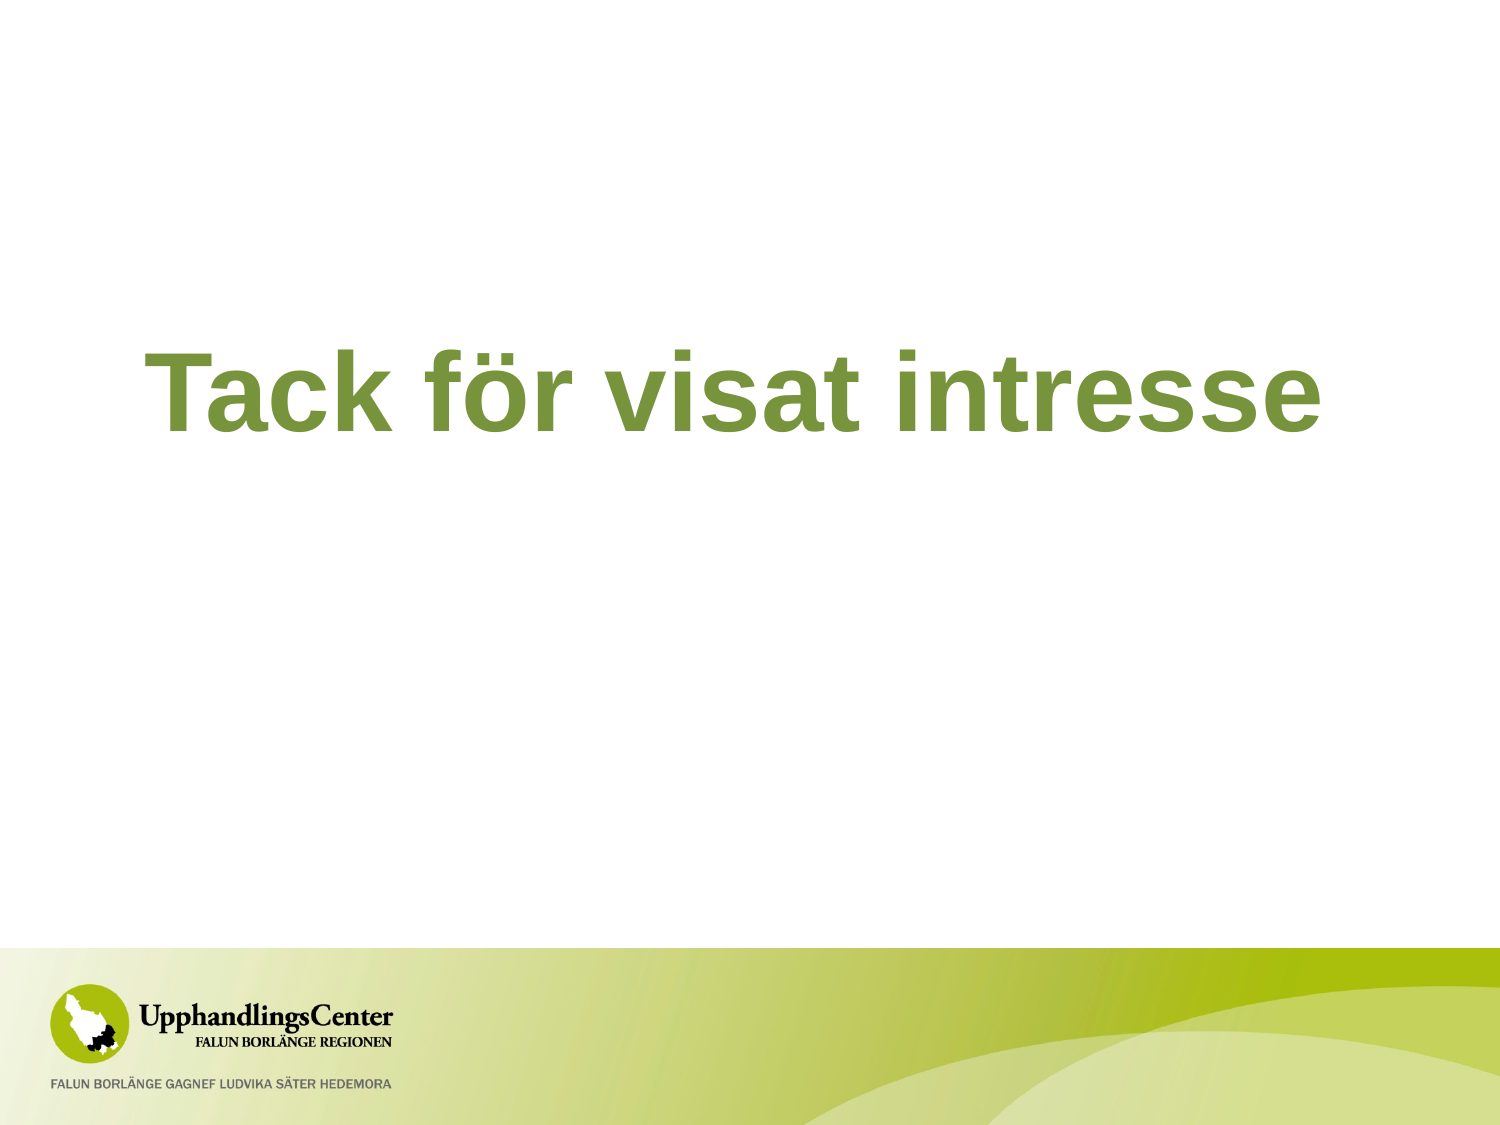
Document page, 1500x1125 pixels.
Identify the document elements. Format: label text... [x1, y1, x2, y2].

list Tack för visat intresse [75, 243, 1426, 910]
picture [0, 948, 1500, 1125]
